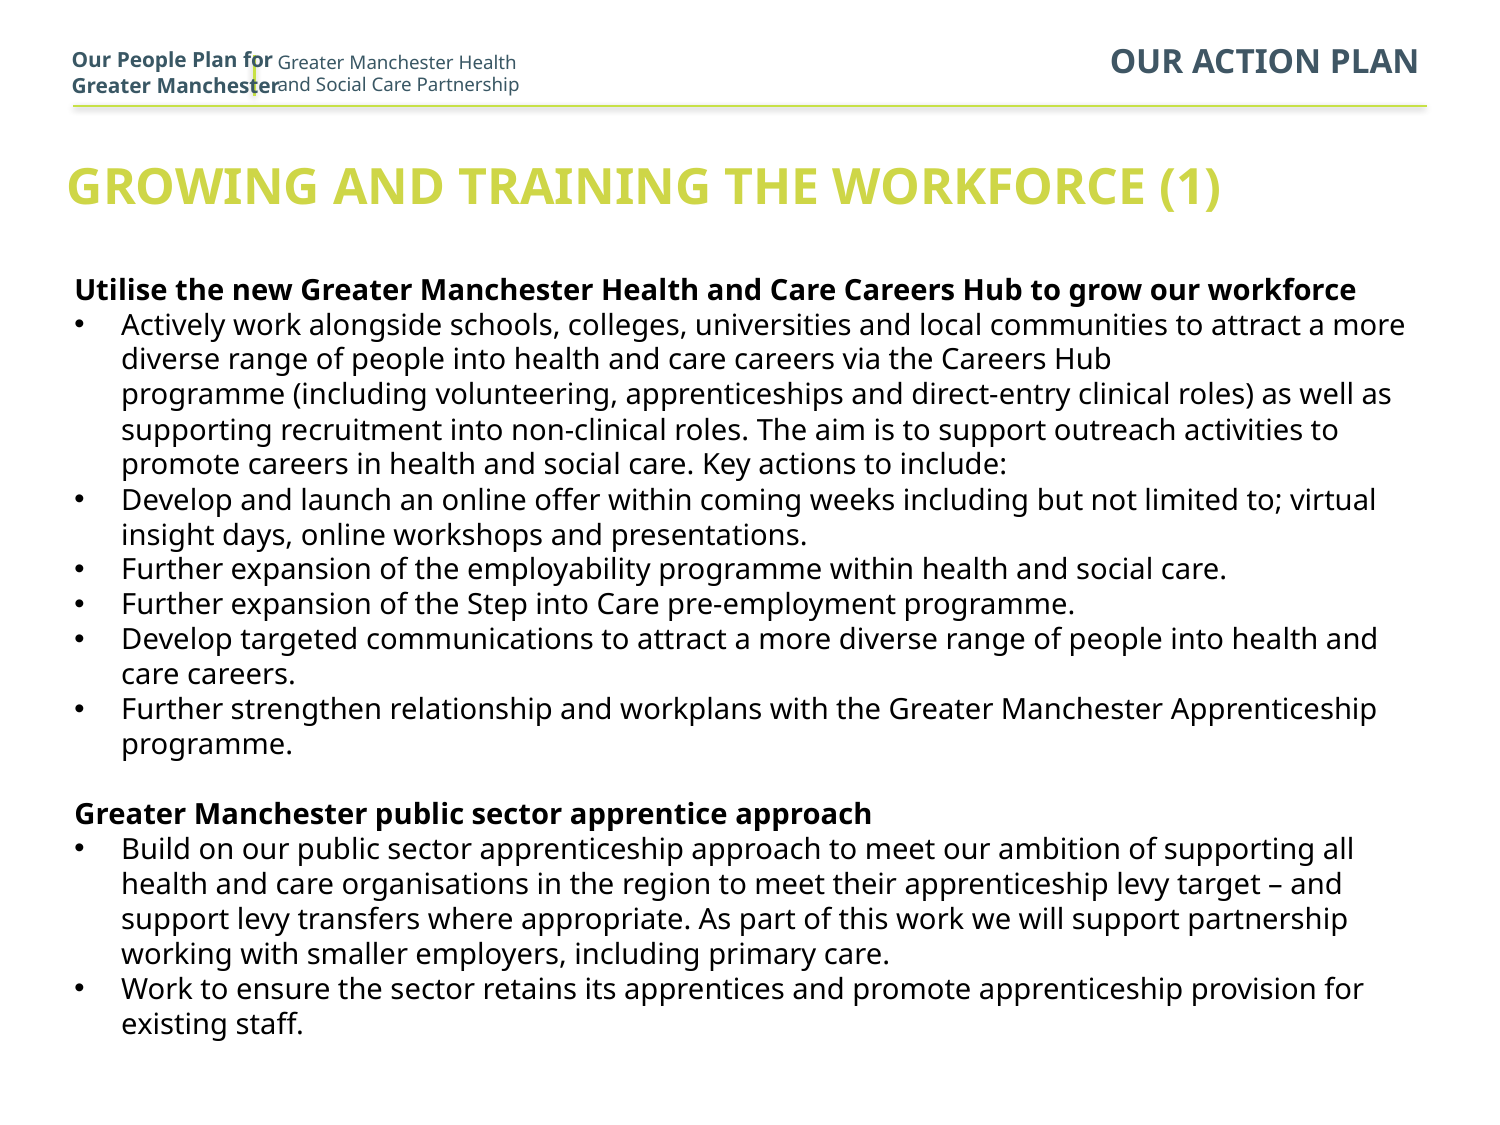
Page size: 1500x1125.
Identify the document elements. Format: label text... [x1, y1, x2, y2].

text_box Utilise the new Greater Manchester Health and Care Careers Hub to grow our workforce Actively work alongside schools, colleges, universities and local communities to attract a more diverse range of people into health and care careers via the Careers Hub programme (including volunteering, apprenticeships and direct-entry clinical roles) as well as supporting recruitment into non-clinical roles. The aim is to support outreach activities to promote careers in health and social care. Key actions to include: Develop and launch an online offer within coming weeks including but not limited to; virtual insight days, online workshops and presentations. Further expansion of the employability programme within health and social care. Further expansion of the Step into Care pre-employment programme. Develop targeted communications to attract a more diverse range of people into health and care careers. Further strengthen relationship and workplans with the Greater Manchester Apprenticeship programme. Greater Manchester public sector apprentice approach Build on our public sector apprenticeship approach to meet our ambition of supporting all health and care organisations in the region to meet their apprenticeship levy target – and support levy transfers where appropriate. As part of this work we will support partnership working with smaller employers, including primary care. Work to ensure the sector retains its apprentices and promote apprenticeship provision for existing staff. [59, 263, 1424, 1125]
text_box Our People Plan for Greater Manchester [56, 41, 312, 105]
list Our action plan [965, 56, 1435, 83]
text_box Growing and Training The Workforce (1) [51, 155, 1447, 213]
